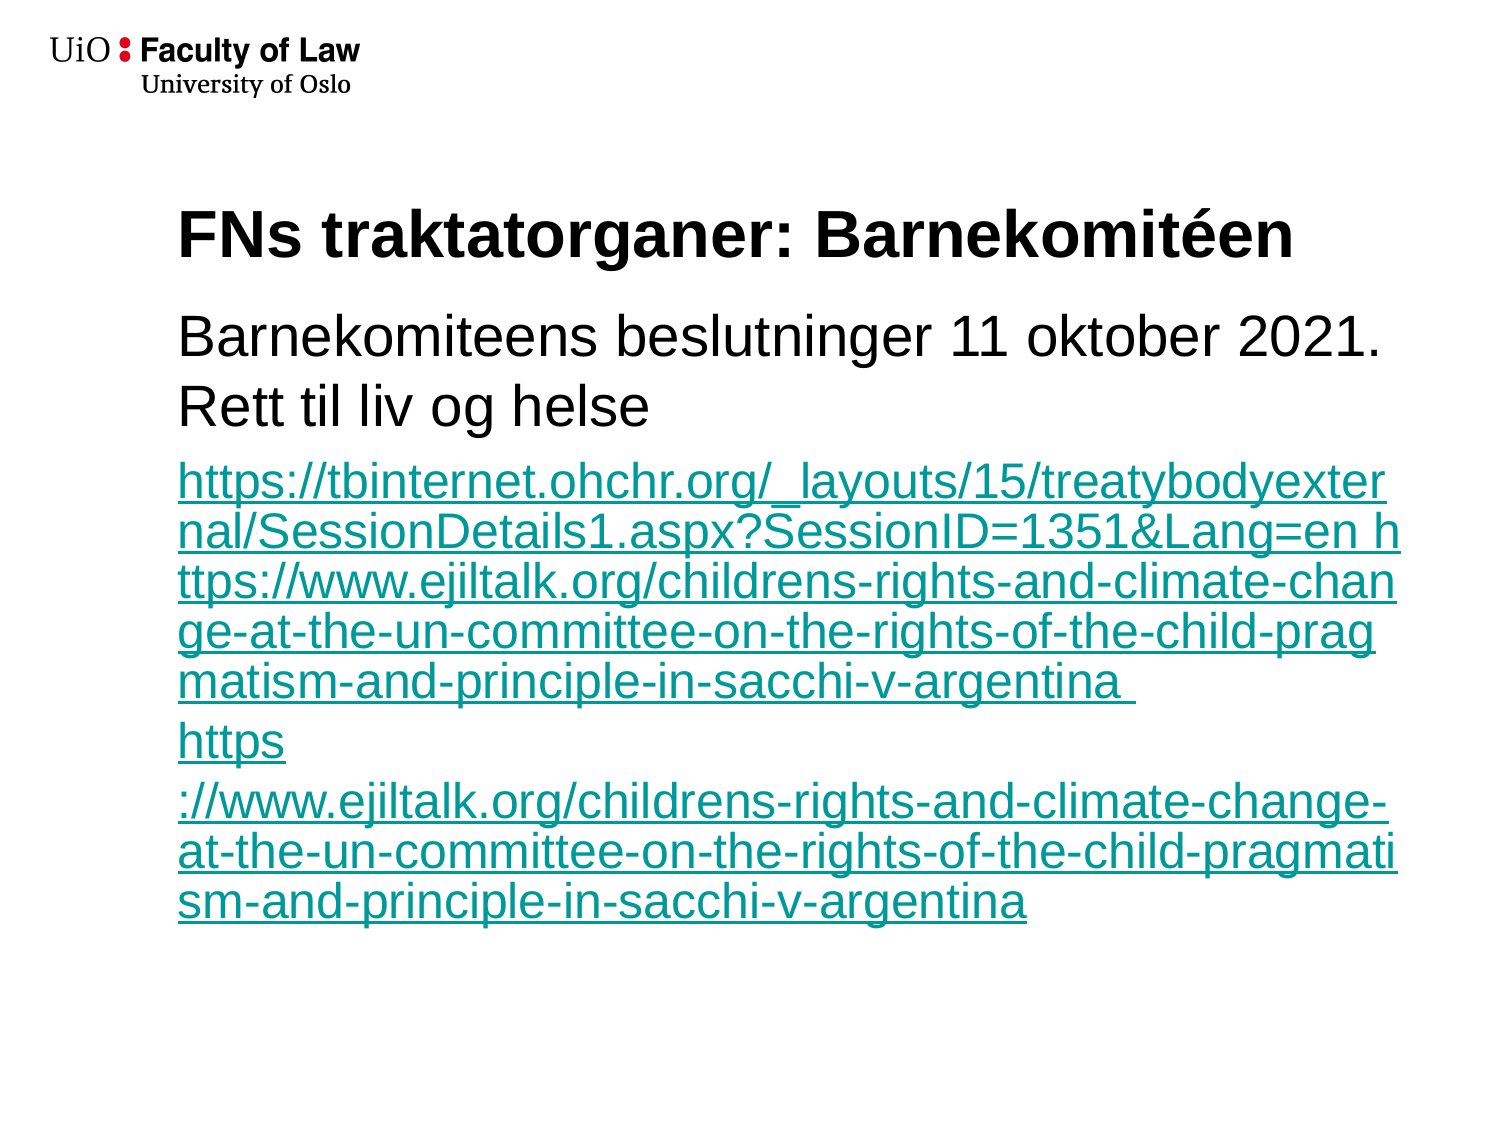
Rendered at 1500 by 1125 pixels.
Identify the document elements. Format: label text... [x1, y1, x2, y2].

title FNs traktatorganer: Barnekomitéen [162, 137, 1426, 290]
list Barnekomiteens beslutninger 11 oktober 2021. Rett til liv og helse https://tbinternet.ohchr.org/_layouts/15/treatybodyexternal/SessionDetails1.aspx?SessionID=1351&Lang=en https://www.ejiltalk.org/childrens-rights-and-climate-change-at-the-un-committee-on-the-rights-of-the-child-pragmatism-and-principle-in-sacchi-v-argentina https://www.ejiltalk.org/childrens-rights-and-climate-change-at-the-un-committee-on-the-rights-of-the-child-pragmatism-and-principle-in-sacchi-v-argentina [162, 290, 1426, 1001]
picture [50, 37, 360, 98]
